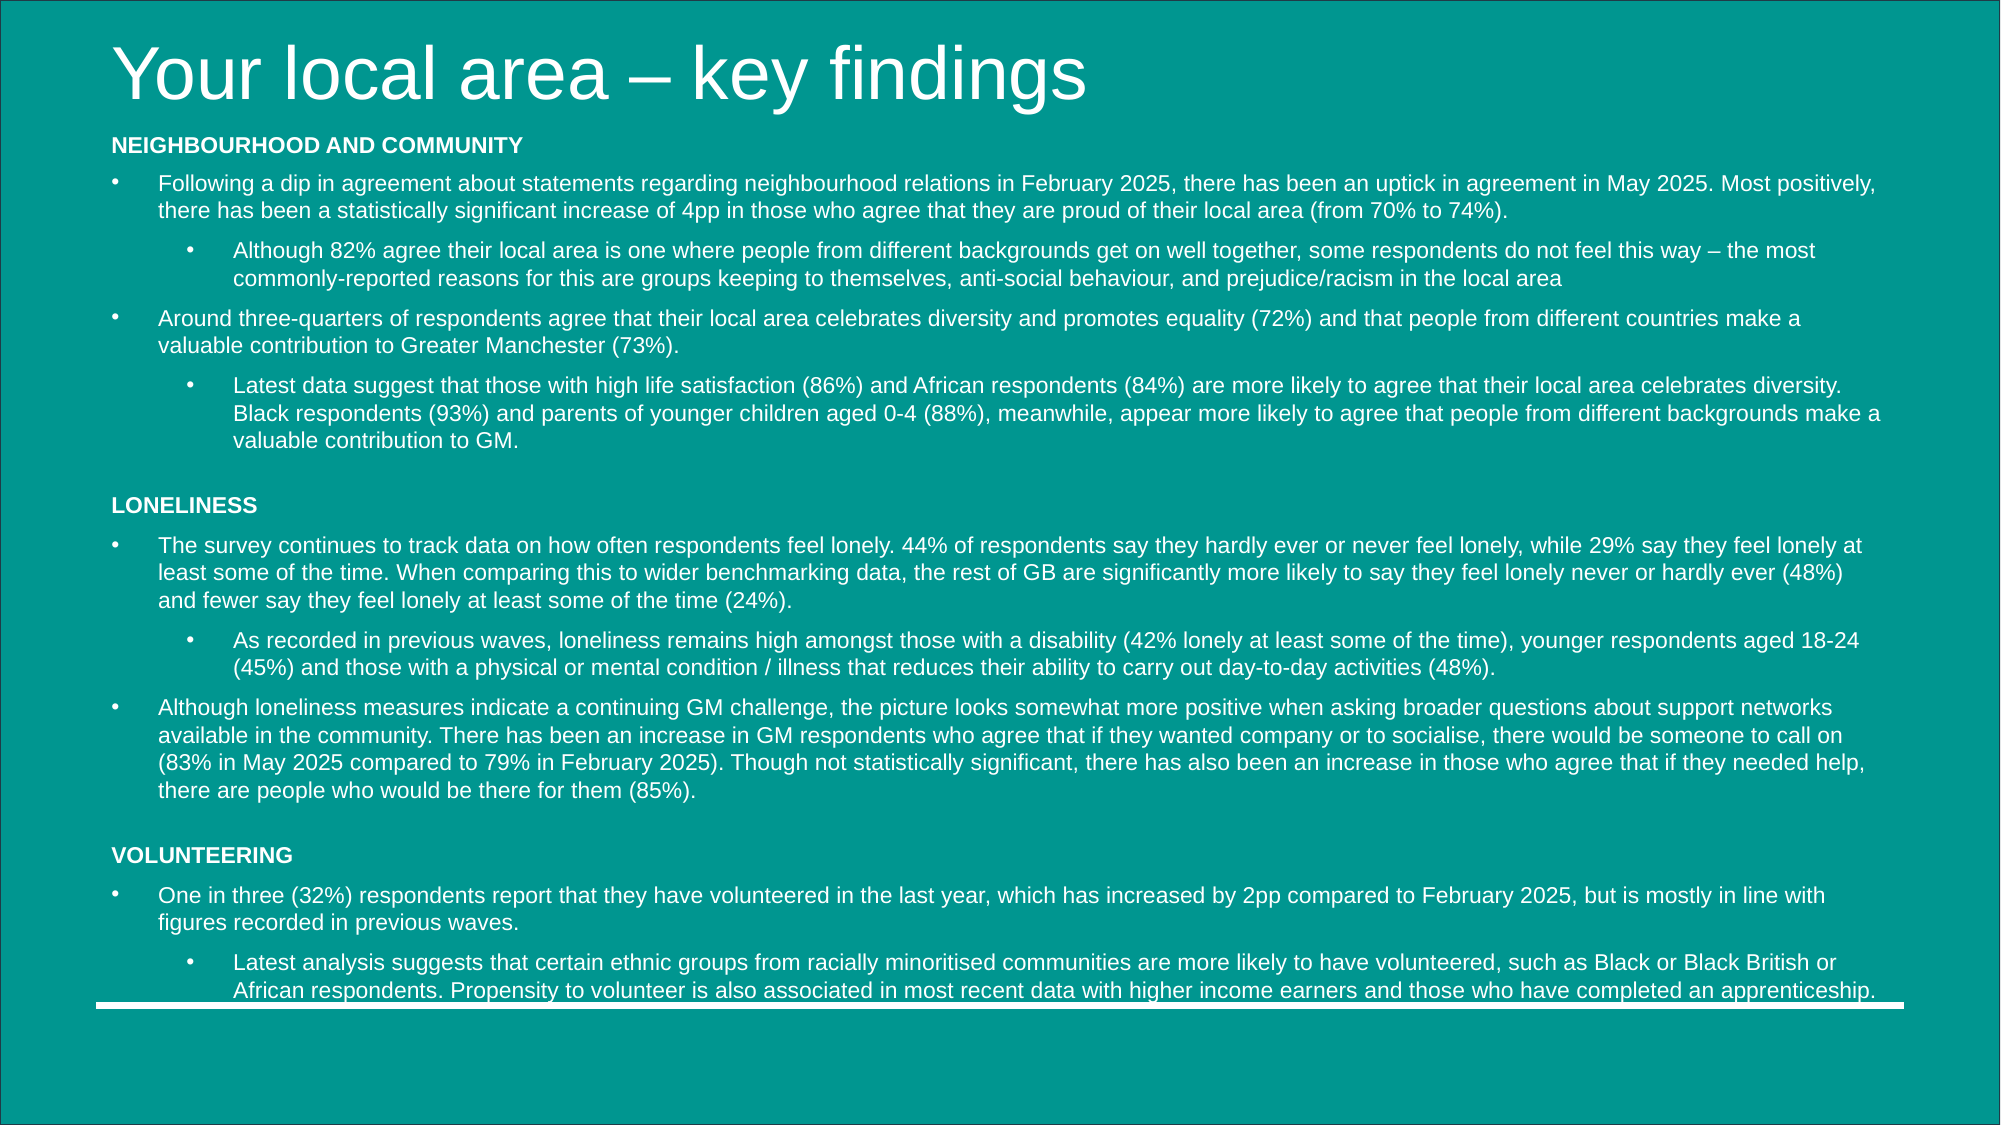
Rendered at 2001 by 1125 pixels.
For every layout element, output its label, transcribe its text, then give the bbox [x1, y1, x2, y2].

text_box NEIGHBOURHOOD AND COMMUNITY Following a dip in agreement about statements regarding neighbourhood relations in February 2025, there has been an uptick in agreement in May 2025. Most positively, there has been a statistically significant increase of 4pp in those who agree that they are proud of their local area (from 70% to 74%). Although 82% agree their local area is one where people from different backgrounds get on well together, some respondents do not feel this way – the most commonly-reported reasons for this are groups keeping to themselves, anti-social behaviour, and prejudice/racism in the local area Around three-quarters of respondents agree that their local area celebrates diversity and promotes equality (72%) and that people from different countries make a valuable contribution to Greater Manchester (73%). Latest data suggest that those with high life satisfaction (86%) and African respondents (84%) are more likely to agree that their local area celebrates diversity. Black respondents (93%) and parents of younger children aged 0-4 (88%), meanwhile, appear more likely to agree that people from different backgrounds make a valuable contribution to GM. LONELINESS The survey continues to track data on how often respondents feel lonely. 44% of respondents say they hardly ever or never feel lonely, while 29% say they feel lonely at least some of the time. When comparing this to wider benchmarking data, the rest of GB are significantly more likely to say they feel lonely never or hardly ever (48%) and fewer say they feel lonely at least some of the time (24%). As recorded in previous waves, loneliness remains high amongst those with a disability (42% lonely at least some of the time), younger respondents aged 18-24 (45%) and those with a physical or mental condition / illness that reduces their ability to carry out day-to-day activities (48%). Although loneliness measures indicate a continuing GM challenge, the picture looks somewhat more positive when asking broader questions about support networks available in the community. There has been an increase in GM respondents who agree that if they wanted company or to socialise, there would be someone to call on (83% in May 2025 compared to 79% in February 2025). Though not statistically significant, there has also been an increase in those who agree that if they needed help, there are people who would be there for them (85%). VOLUNTEERING One in three (32%) respondents report that they have volunteered in the last year, which has increased by 2pp compared to February 2025, but is mostly in line with figures recorded in previous waves. Latest analysis suggests that certain ethnic groups from racially minoritised communities are more likely to have volunteered, such as Black or Black British or African respondents. Propensity to volunteer is also associated in most recent data with higher income earners and those who have completed an apprenticeship. [96, 123, 1904, 1038]
title Your local area – key findings [96, 18, 1822, 123]
